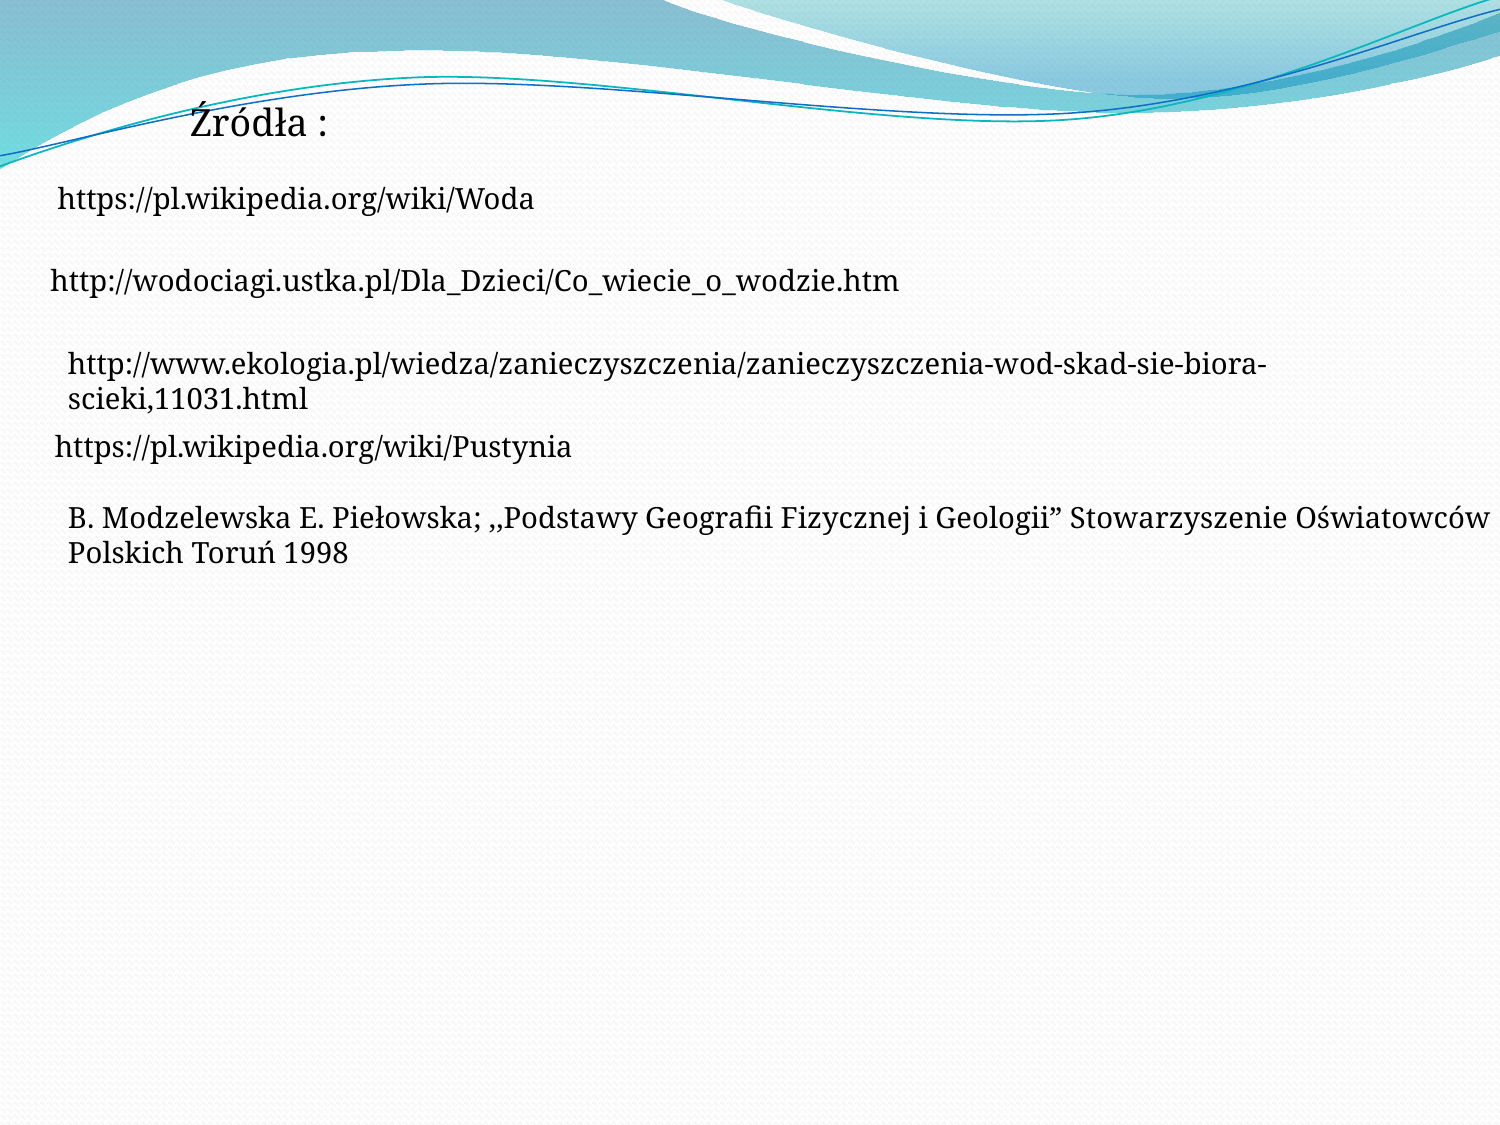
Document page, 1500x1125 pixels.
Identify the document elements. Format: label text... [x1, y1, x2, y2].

text_box http://wodociagi.ustka.pl/Dla_Dzieci/Co_wiecie_o_wodzie.htm [35, 255, 916, 305]
text_box Źródła : [174, 91, 565, 152]
text_box B. Modzelewska E. Piełowska; ,,Podstawy Geografii Fizycznej i Geologii” Stowarzyszenie Oświatowców Polskich Toruń 1998 [53, 491, 1500, 577]
text_box https://pl.wikipedia.org/wiki/Pustynia [39, 420, 588, 471]
text_box https://pl.wikipedia.org/wiki/Woda [42, 172, 551, 223]
text_box http://www.ekologia.pl/wiedza/zanieczyszczenia/zanieczyszczenia-wod-skad-sie-biora-scieki,11031.html [53, 338, 1465, 423]
